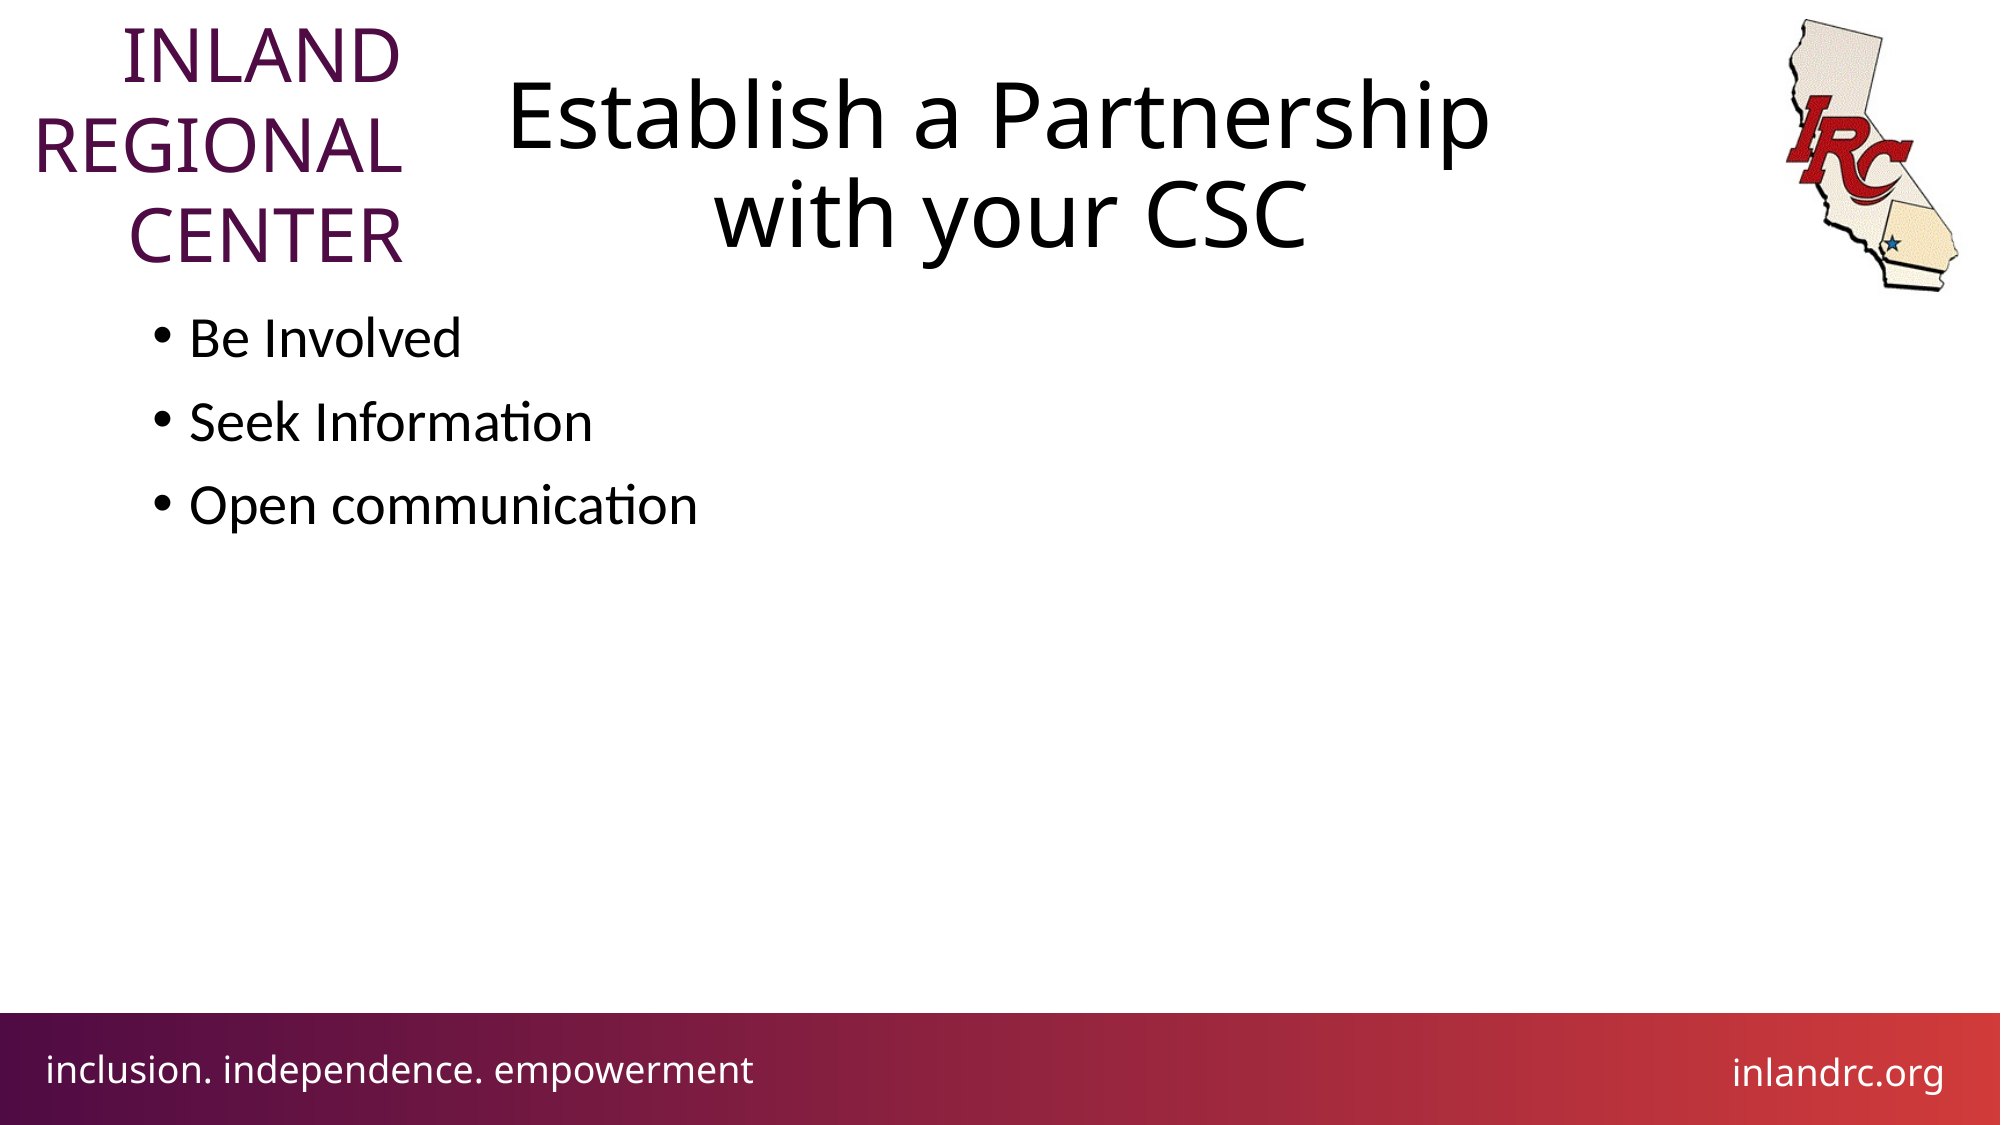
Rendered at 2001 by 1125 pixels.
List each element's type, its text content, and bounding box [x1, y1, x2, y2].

title Establish a Partnership with your CSC [137, 59, 1863, 278]
picture [1785, 19, 1967, 300]
list Be Involved Seek Information Open communication [137, 299, 1863, 1014]
